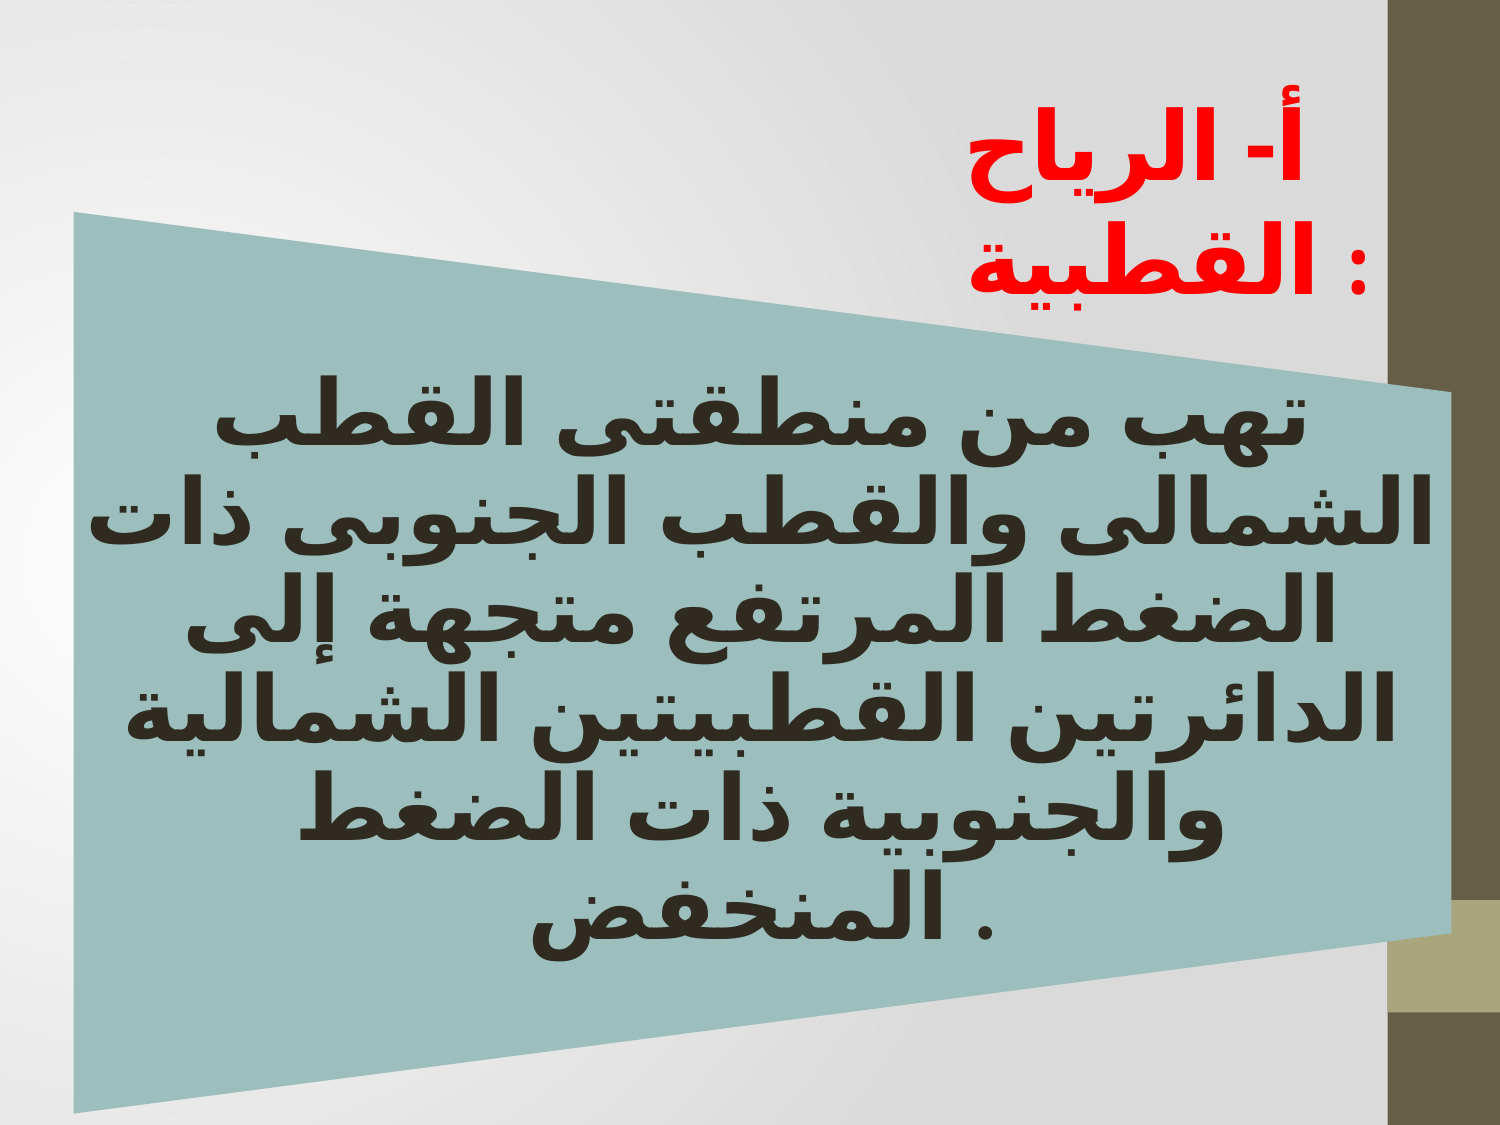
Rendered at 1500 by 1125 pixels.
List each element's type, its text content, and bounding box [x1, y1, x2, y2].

title أ- الرياح القطبية : [950, 161, 1499, 237]
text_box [73, 211, 1452, 1114]
